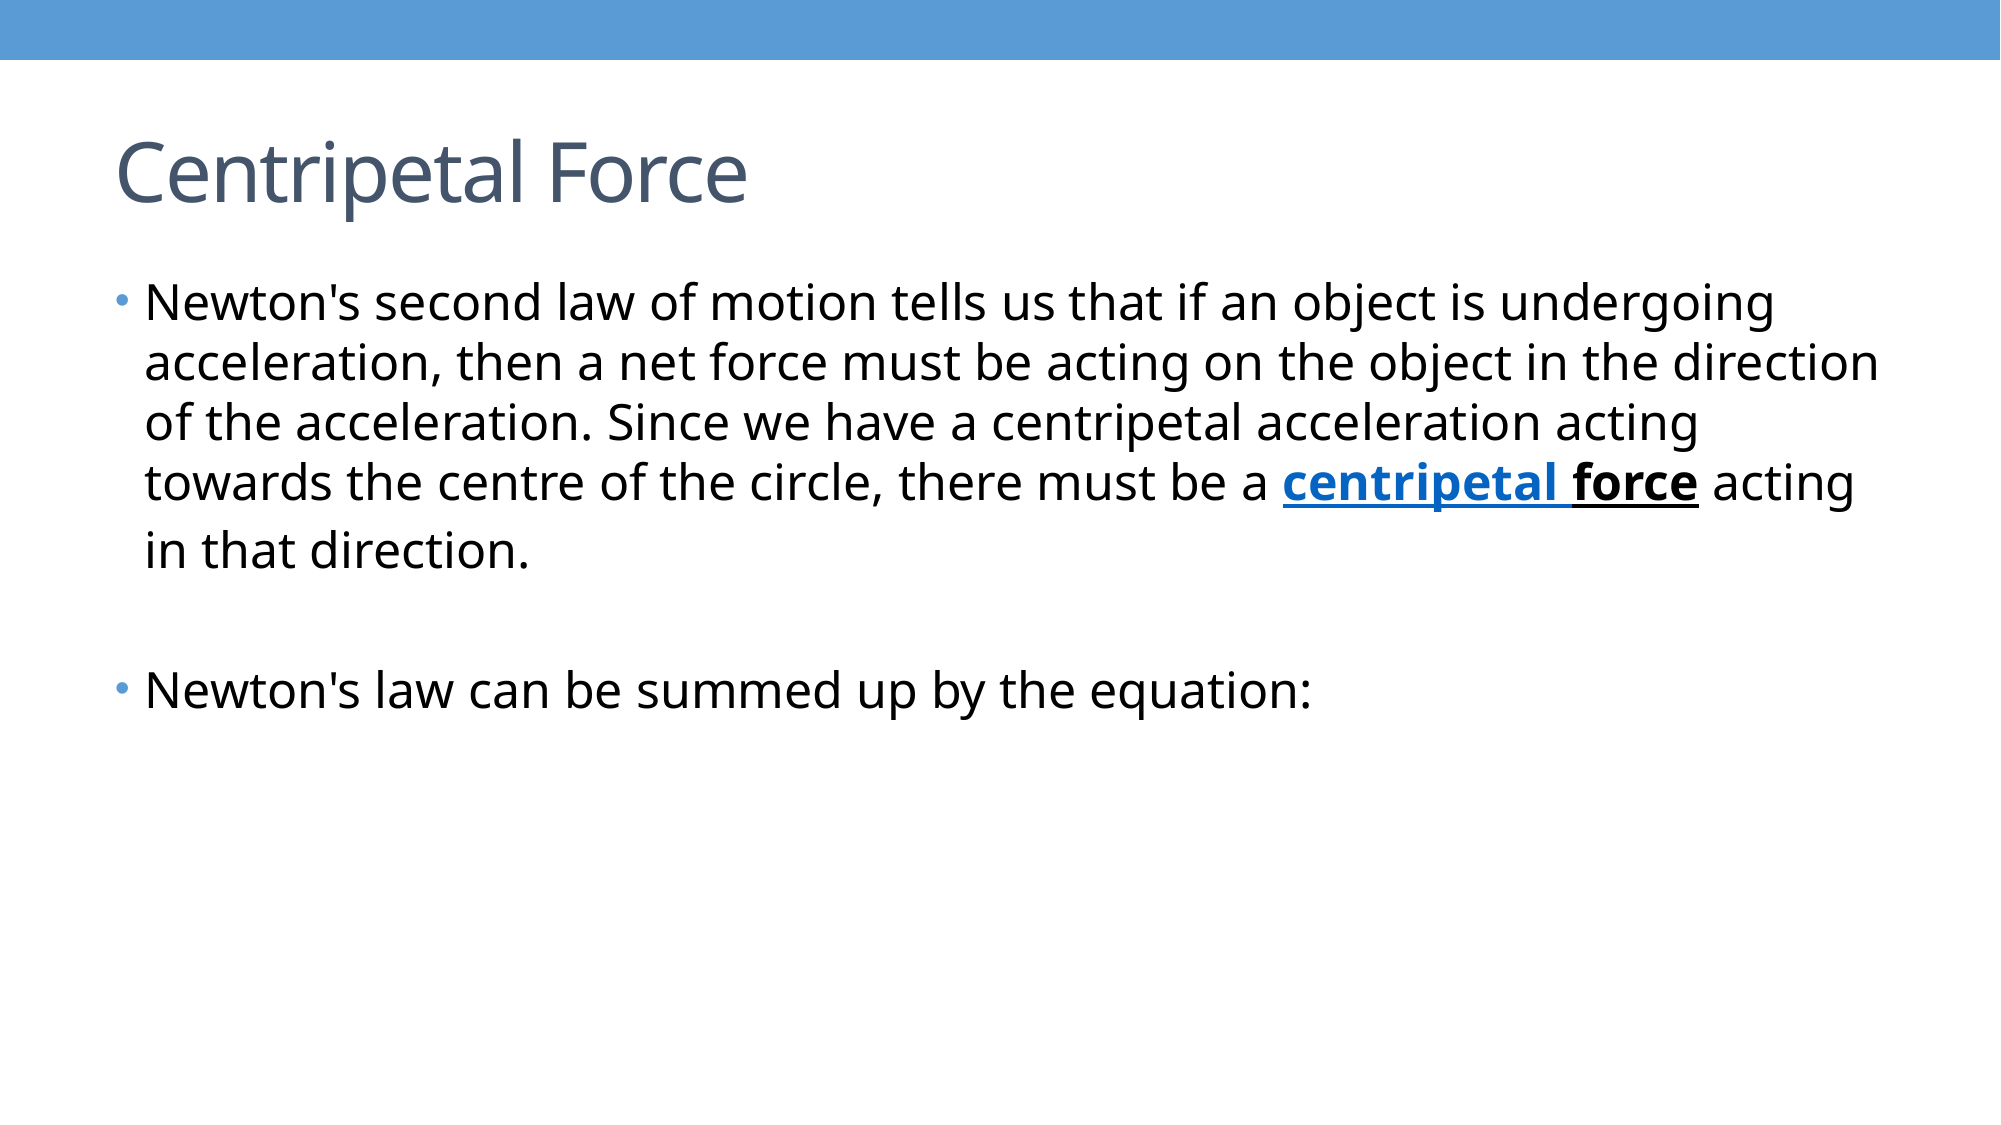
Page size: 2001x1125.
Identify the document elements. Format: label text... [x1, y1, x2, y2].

title Centripetal Force [99, 87, 1900, 250]
